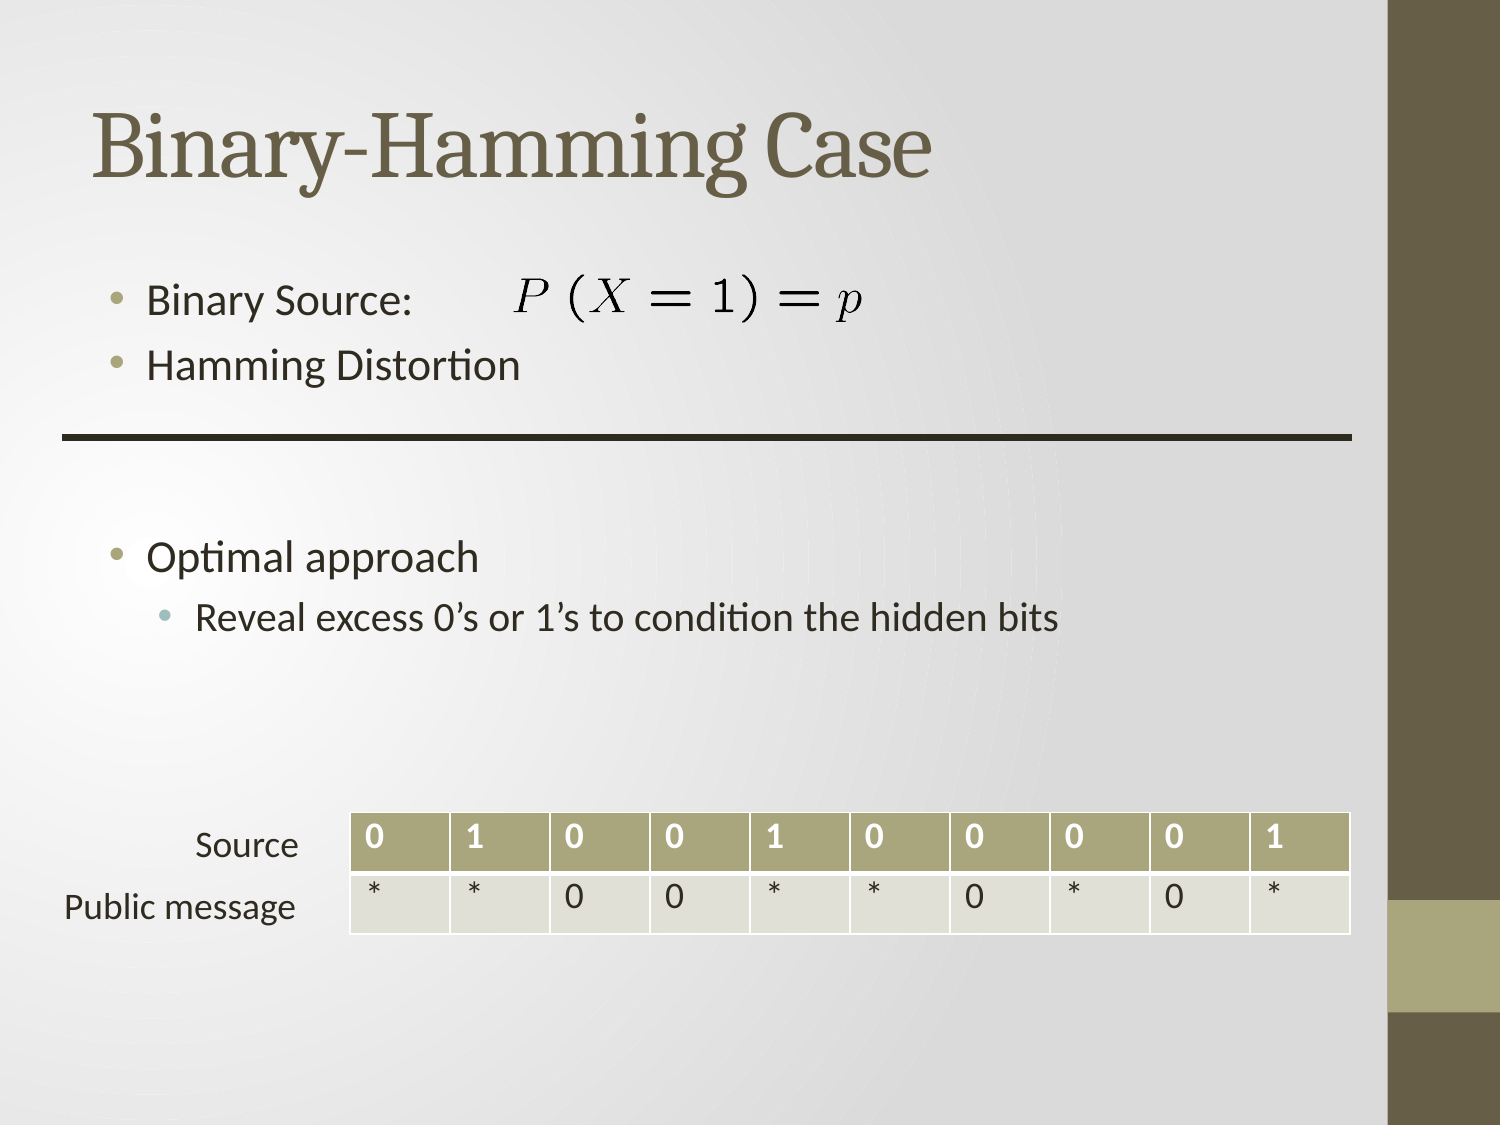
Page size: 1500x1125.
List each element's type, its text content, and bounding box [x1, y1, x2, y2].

table_cell 0 [551, 876, 649, 933]
table_header 0 [351, 813, 449, 871]
table_header 0 [851, 813, 949, 871]
table_cell * [851, 876, 949, 933]
picture [511, 274, 863, 325]
table_cell 0 [1151, 876, 1249, 933]
list Binary Source: Hamming Distortion Optimal approach Reveal excess 0’s or 1’s to condition the hidden bits [75, 444, 1325, 1050]
table_header 0 [1051, 813, 1149, 871]
title Binary-Hamming Case [75, 45, 1325, 233]
table_header 0 [951, 813, 1049, 871]
table_cell * [1051, 876, 1149, 933]
table_header 0 [1151, 813, 1249, 871]
table_header 0 [551, 813, 649, 871]
table_header 1 [751, 813, 849, 871]
table_header 1 [451, 813, 549, 871]
table_cell * [351, 876, 449, 933]
table_cell * [451, 876, 549, 933]
text_box Source [180, 812, 315, 873]
table_header 1 [1251, 813, 1349, 871]
table_cell * [751, 876, 849, 933]
list Binary Source: Hamming Distortion Optimal approach Reveal excess 0’s or 1’s to condition the hidden bits [75, 262, 1325, 429]
table_cell 0 [951, 876, 1049, 933]
table_cell * [1251, 876, 1349, 933]
table_header 0 [651, 813, 749, 871]
text_box Public message [49, 874, 312, 935]
table_cell 0 [651, 876, 749, 933]
